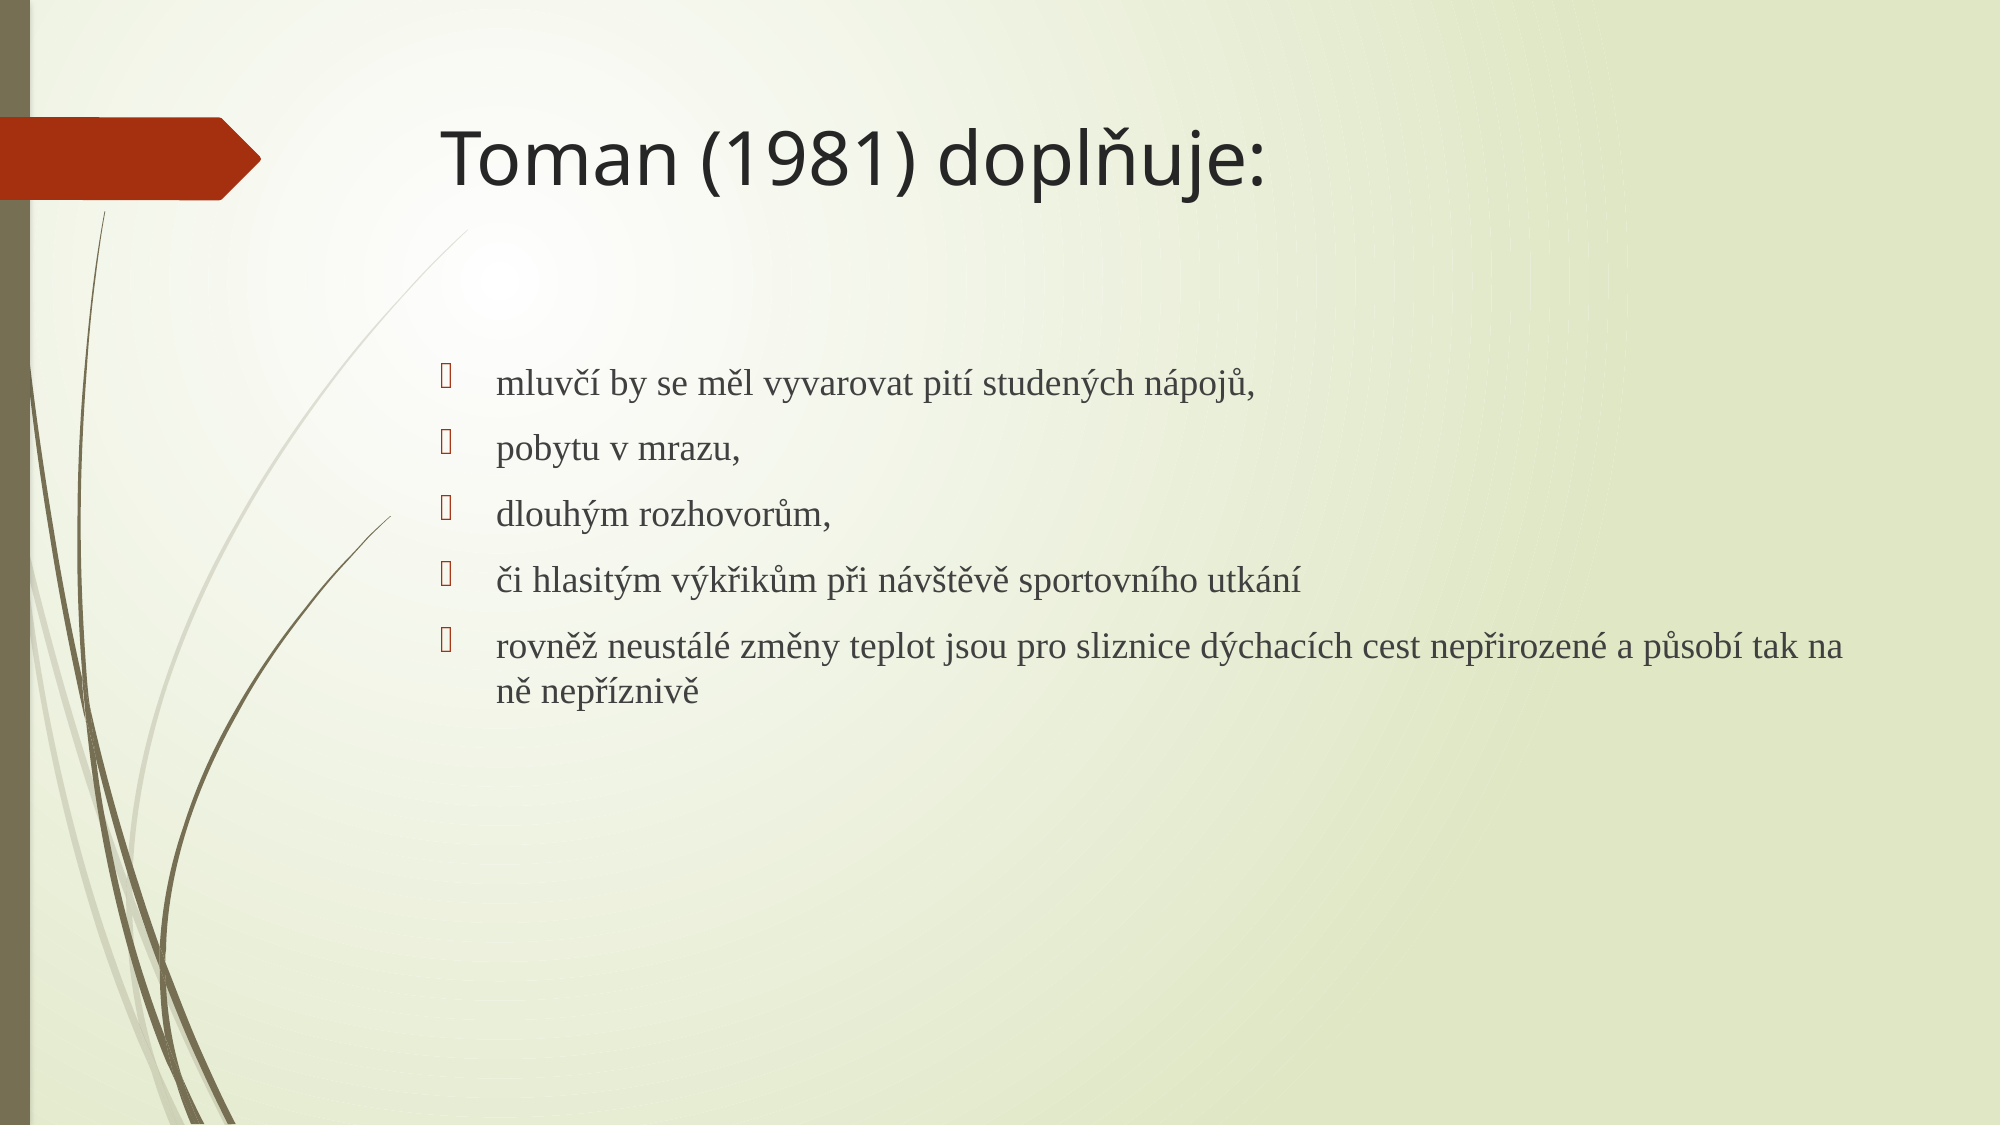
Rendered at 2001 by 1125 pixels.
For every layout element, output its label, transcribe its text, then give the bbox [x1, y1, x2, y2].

title Toman (1981) doplňuje: [425, 102, 1888, 313]
list mluvčí by se měl vyvarovat pití studených nápojů, pobytu v mrazu, dlouhým rozhovorům, či hlasitým výkřikům při návštěvě sportovního utkání rovněž neustálé změny teplot jsou pro sliznice dýchacích cest nepřirozené a působí tak na ně nepříznivě [424, 350, 1888, 970]
